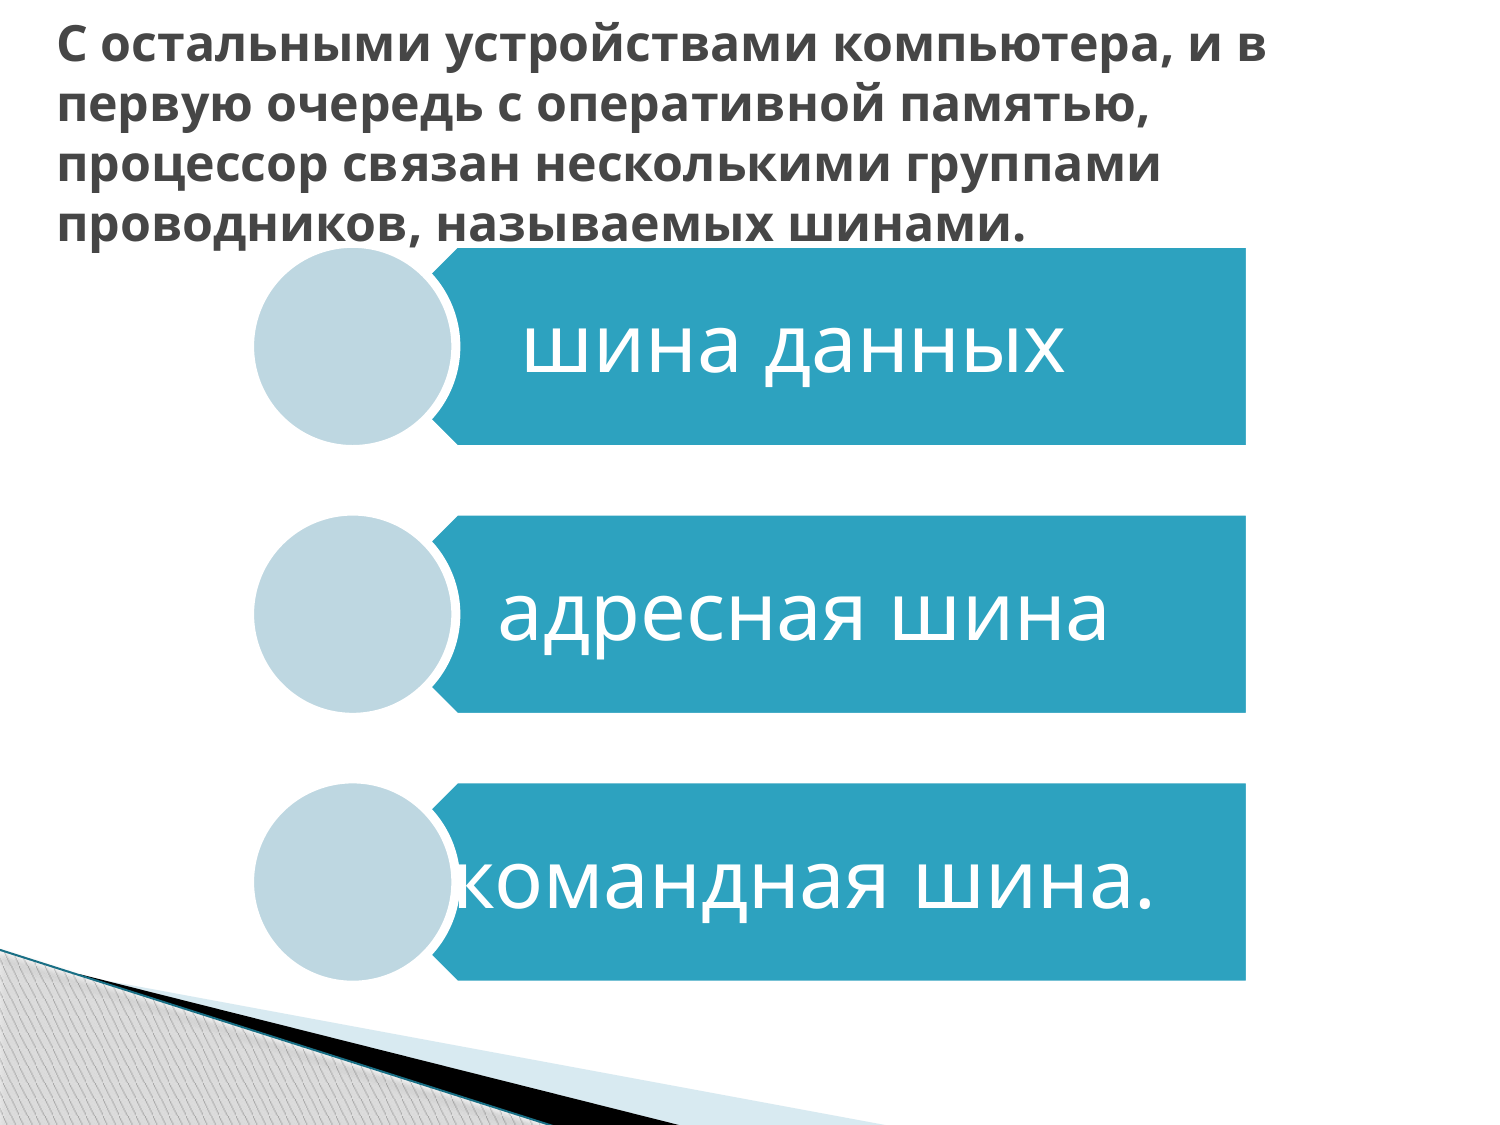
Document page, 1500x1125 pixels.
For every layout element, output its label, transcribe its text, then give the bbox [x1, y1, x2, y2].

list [74, 242, 1426, 986]
title С остальными устройствами компьютера, и в первую очередь с оперативной памятью, процессор связан несколькими группами проводников, называемых шинами. [41, 19, 1436, 244]
